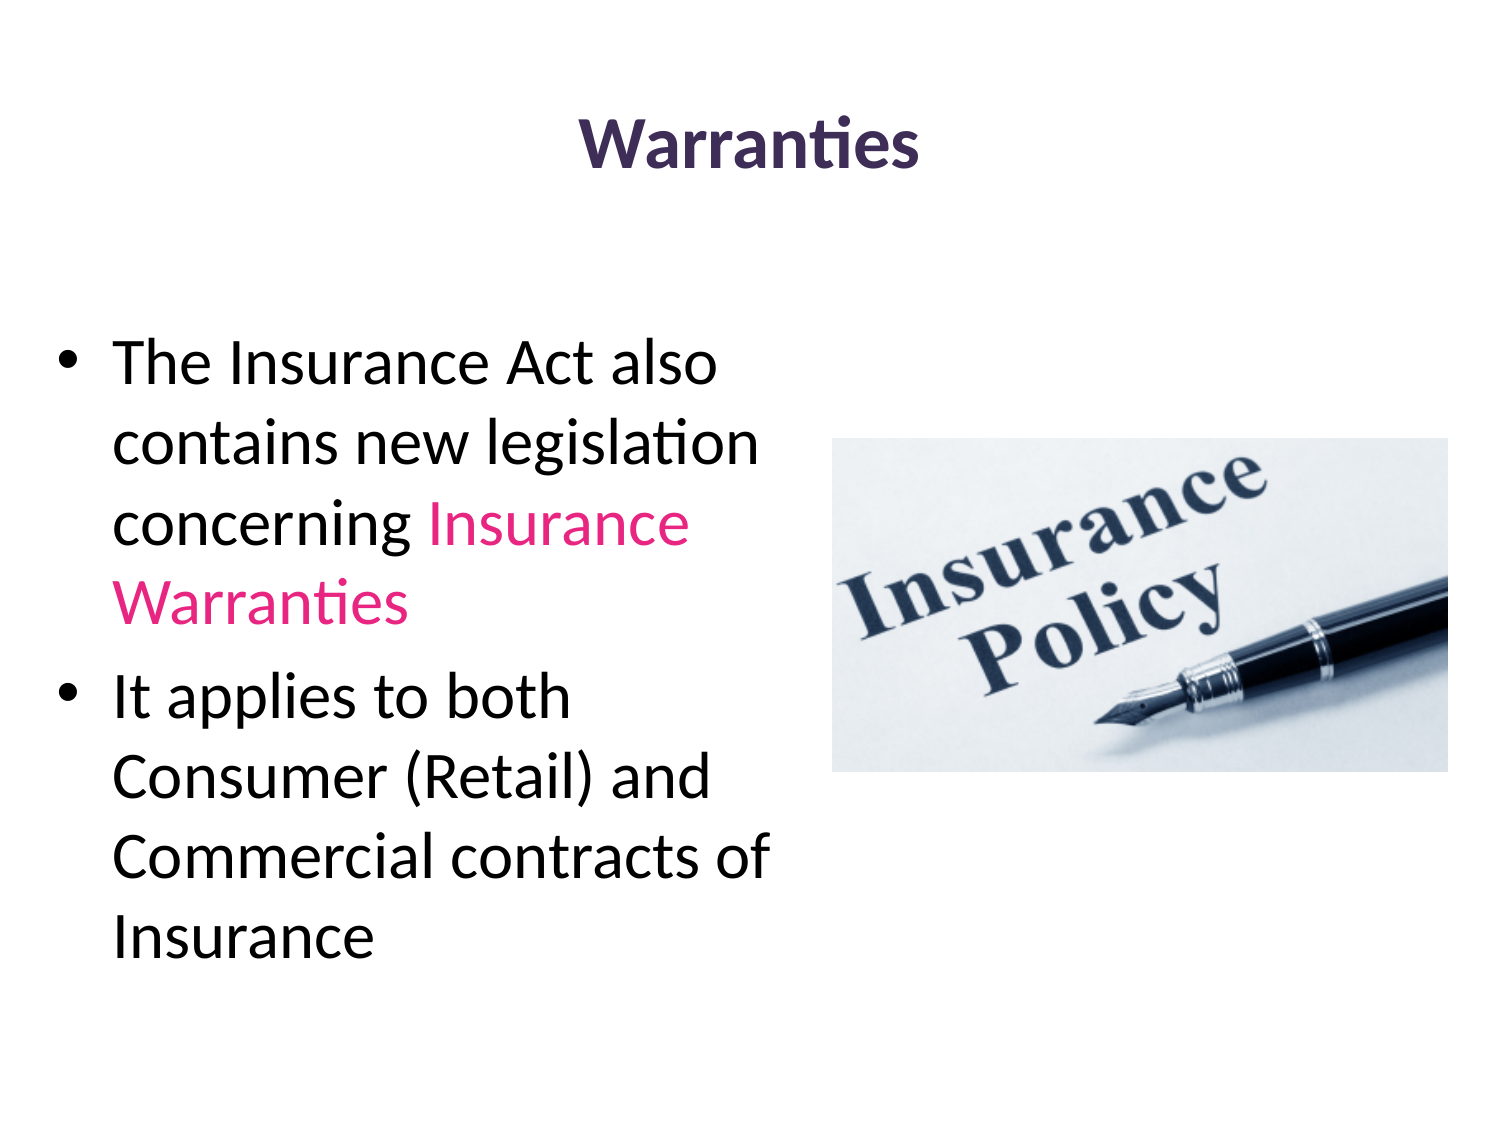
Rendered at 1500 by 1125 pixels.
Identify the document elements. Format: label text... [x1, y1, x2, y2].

list The Insurance Act also contains new legislation concerning Insurance Warranties It applies to both Consumer (Retail) and Commercial contracts of Insurance [41, 290, 857, 1000]
title Warranties [75, 45, 1425, 233]
picture [832, 438, 1448, 772]
